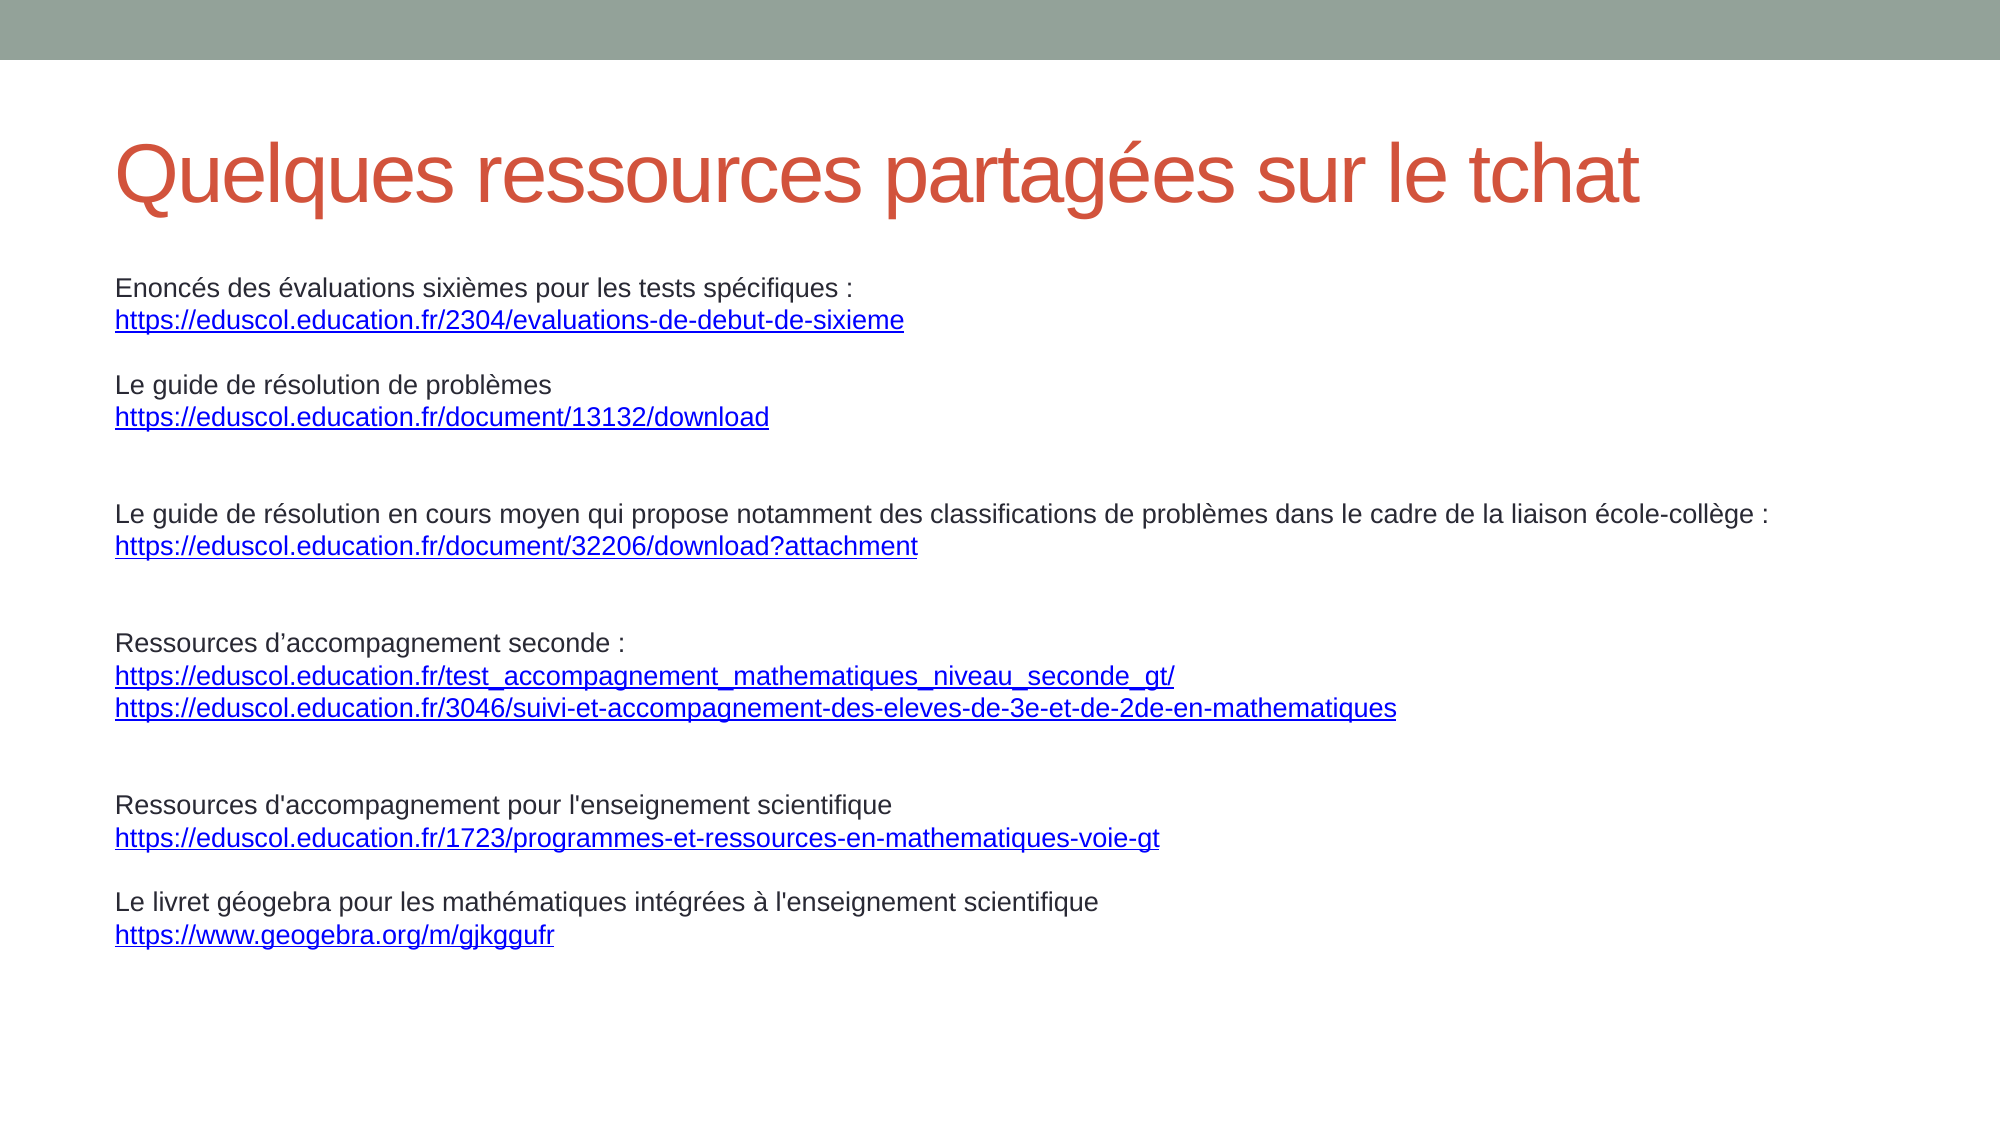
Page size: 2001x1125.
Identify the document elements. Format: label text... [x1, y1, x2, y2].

list Enoncés des évaluations sixièmes pour les tests spécifiques : https://eduscol.education.fr/2304/evaluations-de-debut-de-sixieme Le guide de résolution de problèmes https://eduscol.education.fr/document/13132/download Le guide de résolution en cours moyen qui propose notamment des classifications de problèmes dans le cadre de la liaison école-collège : https://eduscol.education.fr/document/32206/download?attachment Ressources d’accompagnement seconde : https://eduscol.education.fr/test_accompagnement_mathematiques_niveau_seconde_gt/ https://eduscol.education.fr/3046/suivi-et-accompagnement-des-eleves-de-3e-et-de-2de-en-mathematiques​ Ressources d'accompagnement pour l'enseignement scientifique https://eduscol.education.fr/1723/programmes-et-ressources-en-mathematiques-voie-gt Le livret géogebra pour les mathématiques intégrées à l'enseignement scientifique https://www.geogebra.org/m/gjkggufr [99, 262, 1900, 1063]
title Quelques ressources partagées sur le tchat [99, 87, 1900, 250]
